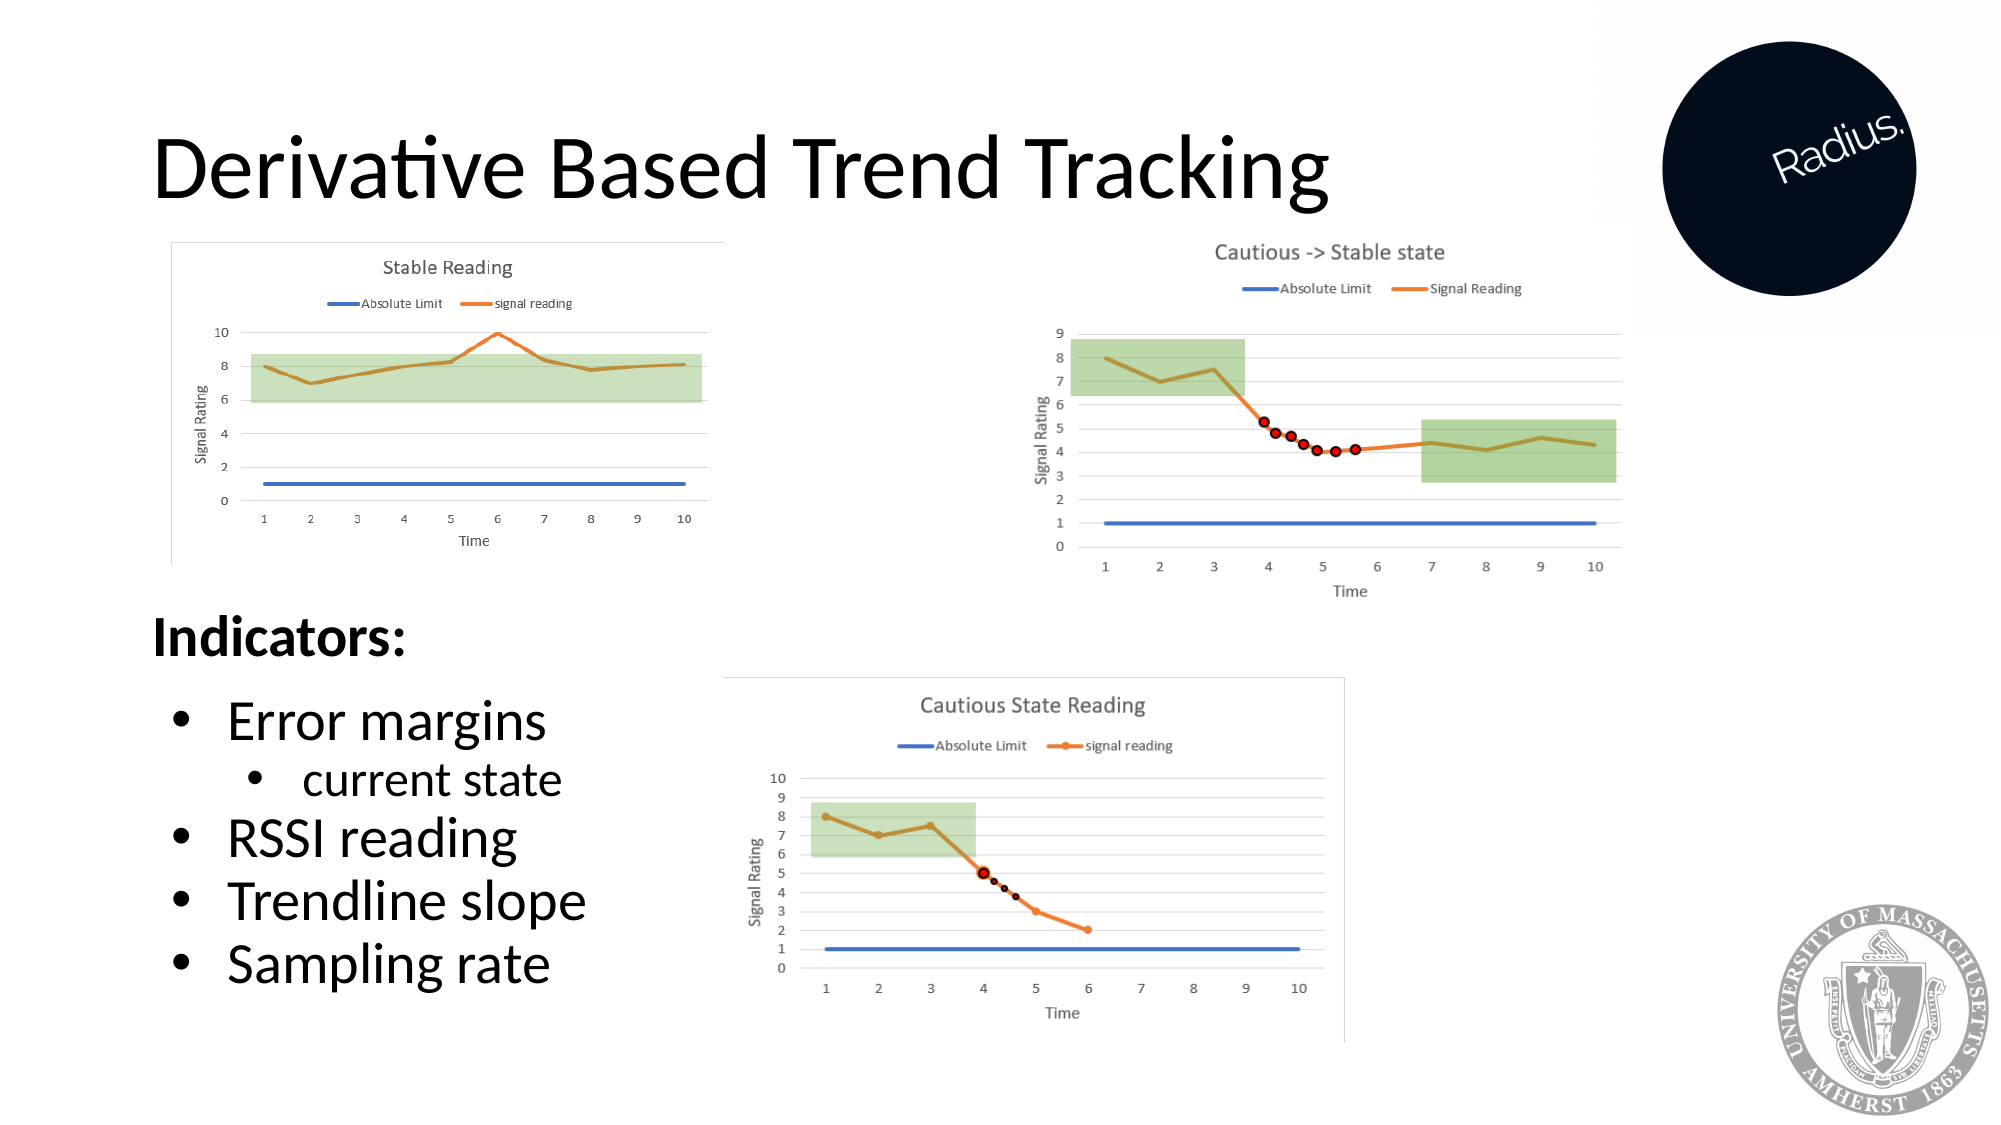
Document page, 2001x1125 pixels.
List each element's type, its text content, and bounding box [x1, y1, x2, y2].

title Derivative Based Trend Tracking [137, 59, 1536, 278]
picture [1022, 0, 2000, 609]
picture [723, 677, 1346, 1043]
list Indicators: Error margins current state RSSI reading Trendline slope Sampling rate [137, 340, 1863, 1055]
picture [171, 242, 725, 567]
